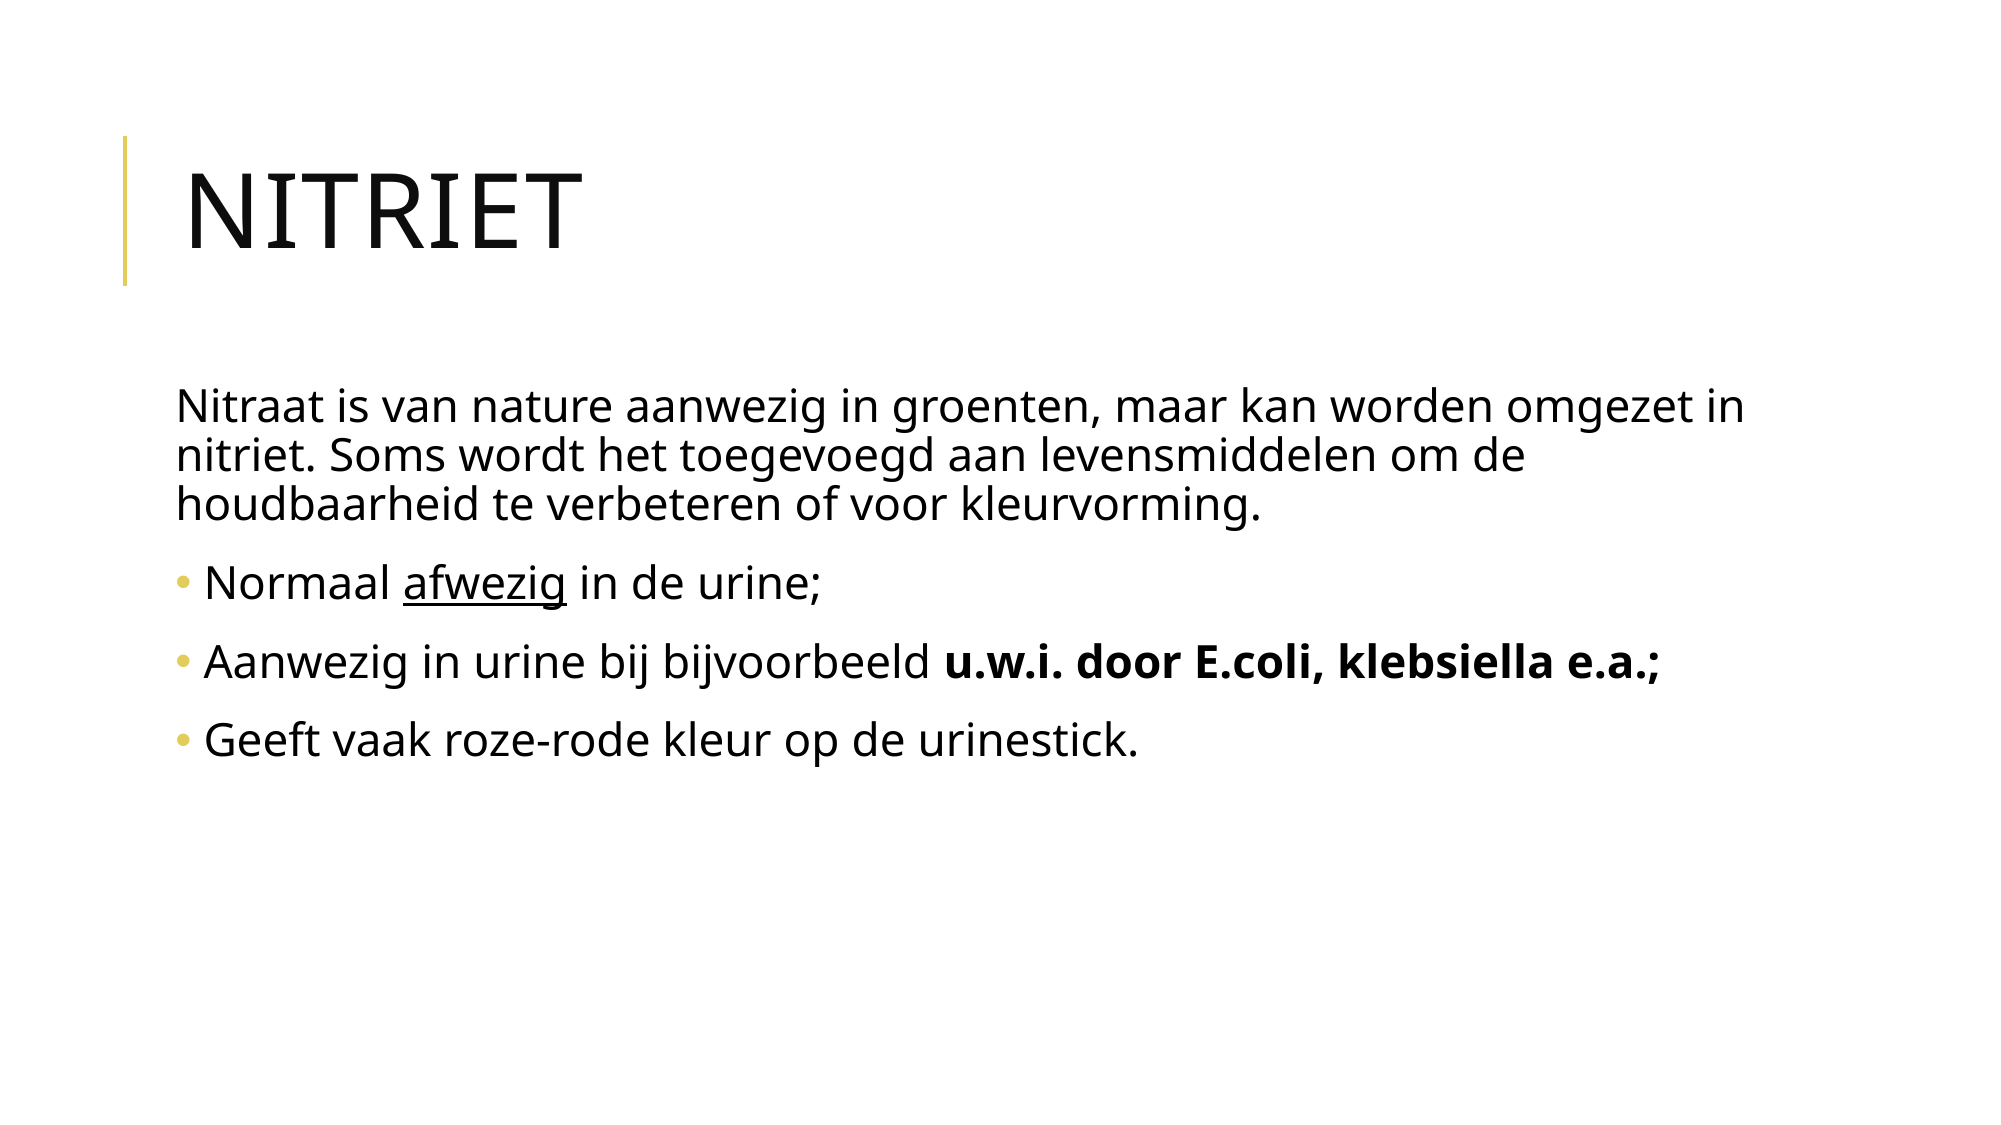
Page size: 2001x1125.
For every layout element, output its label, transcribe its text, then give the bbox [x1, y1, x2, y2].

list Nitraat is van nature aanwezig in groenten, maar kan worden omgezet in nitriet. Soms wordt het toegevoegd aan levensmiddelen om de houdbaarheid te verbeteren of voor kleurvorming. Normaal afwezig in de urine; Aanwezig in urine bij bijvoorbeeld u.w.i. door E.coli, klebsiella e.a.; Geeft vaak roze-rode kleur op de urinestick. [168, 375, 1763, 1035]
title nitriet [168, 96, 1763, 342]
